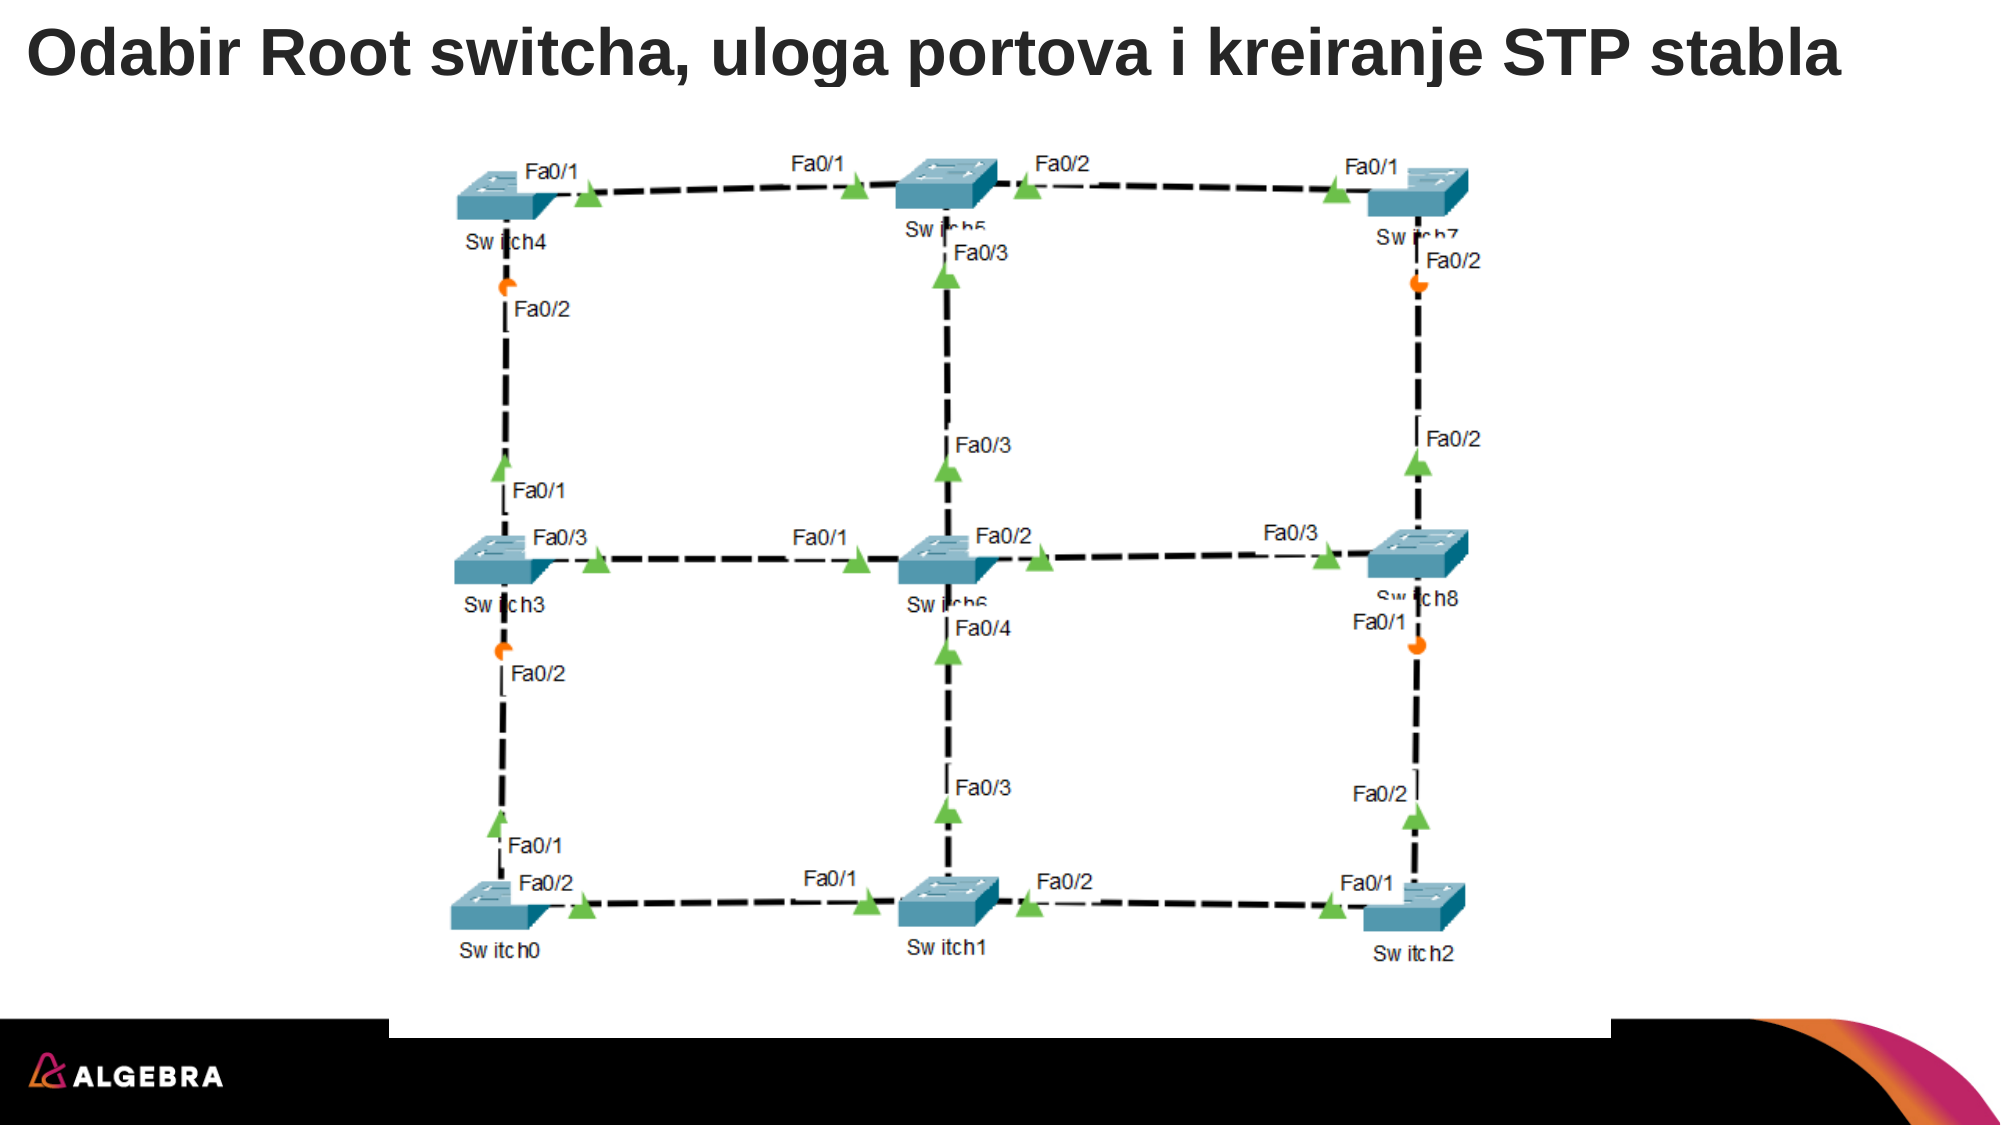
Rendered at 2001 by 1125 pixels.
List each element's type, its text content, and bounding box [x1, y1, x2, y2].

picture [0, 0, 2001, 1125]
title Odabir Root switcha, uloga portova i kreiranje STP stabla [11, 10, 1959, 187]
